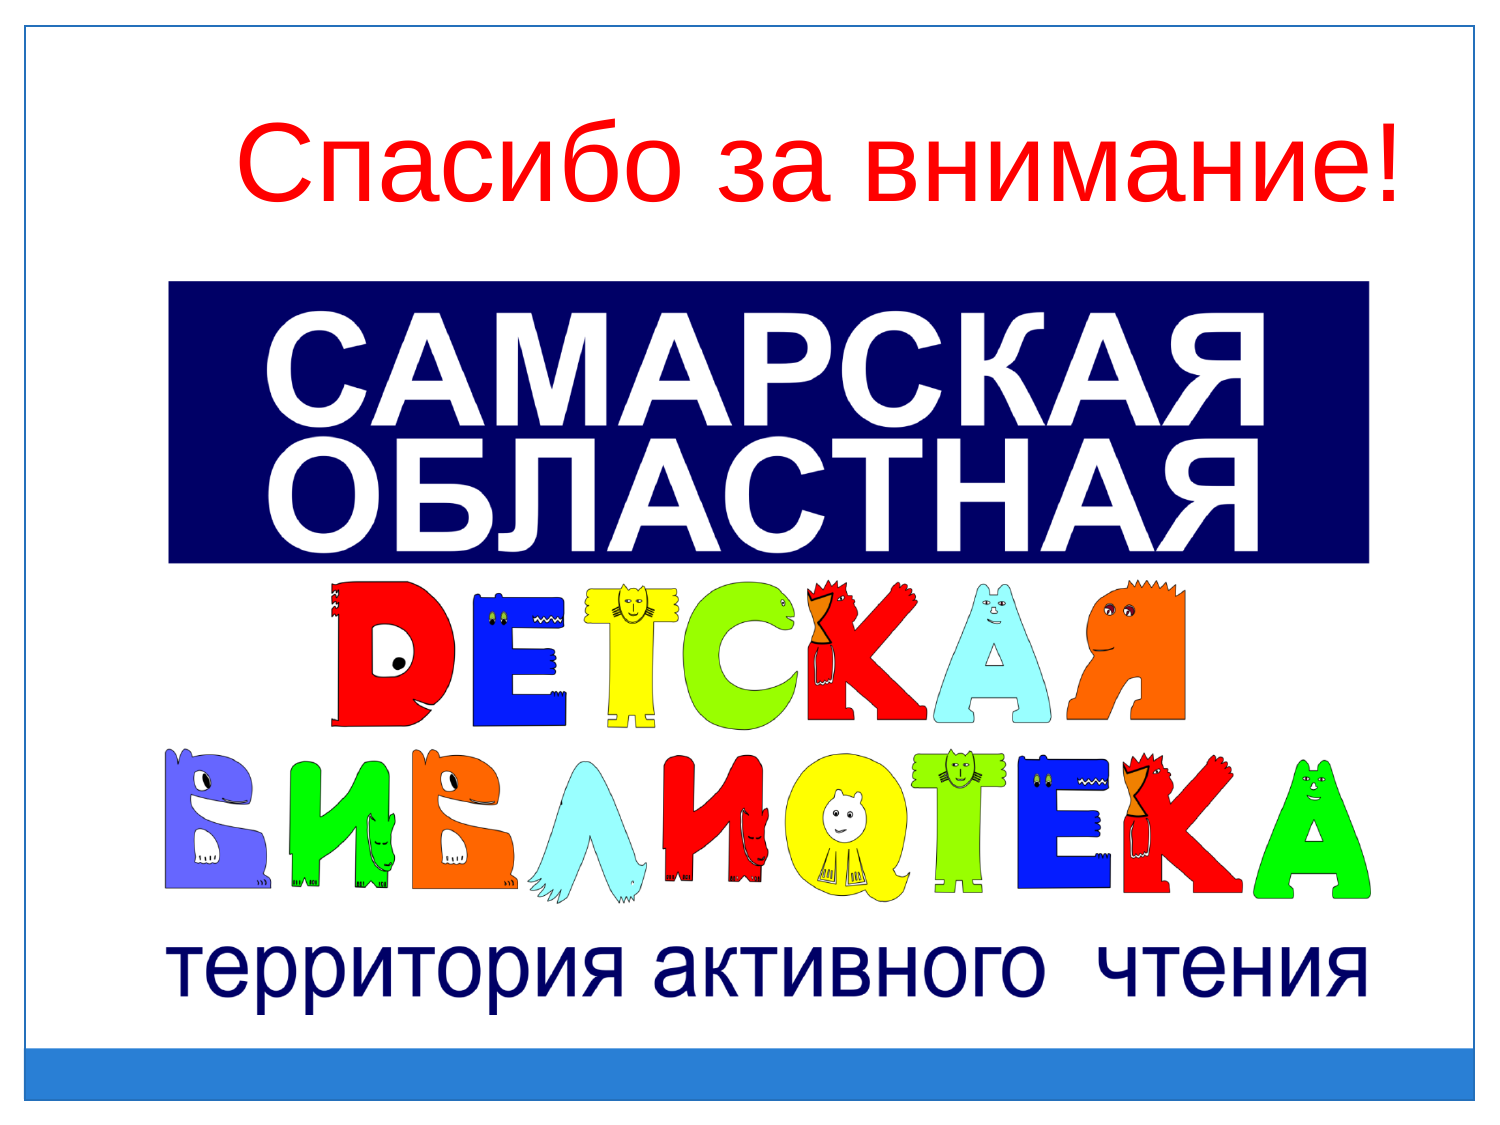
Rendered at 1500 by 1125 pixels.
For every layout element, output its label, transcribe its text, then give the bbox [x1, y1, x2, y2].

text_box Спасибо за внимание! [210, 81, 1430, 232]
picture [163, 280, 1371, 1015]
